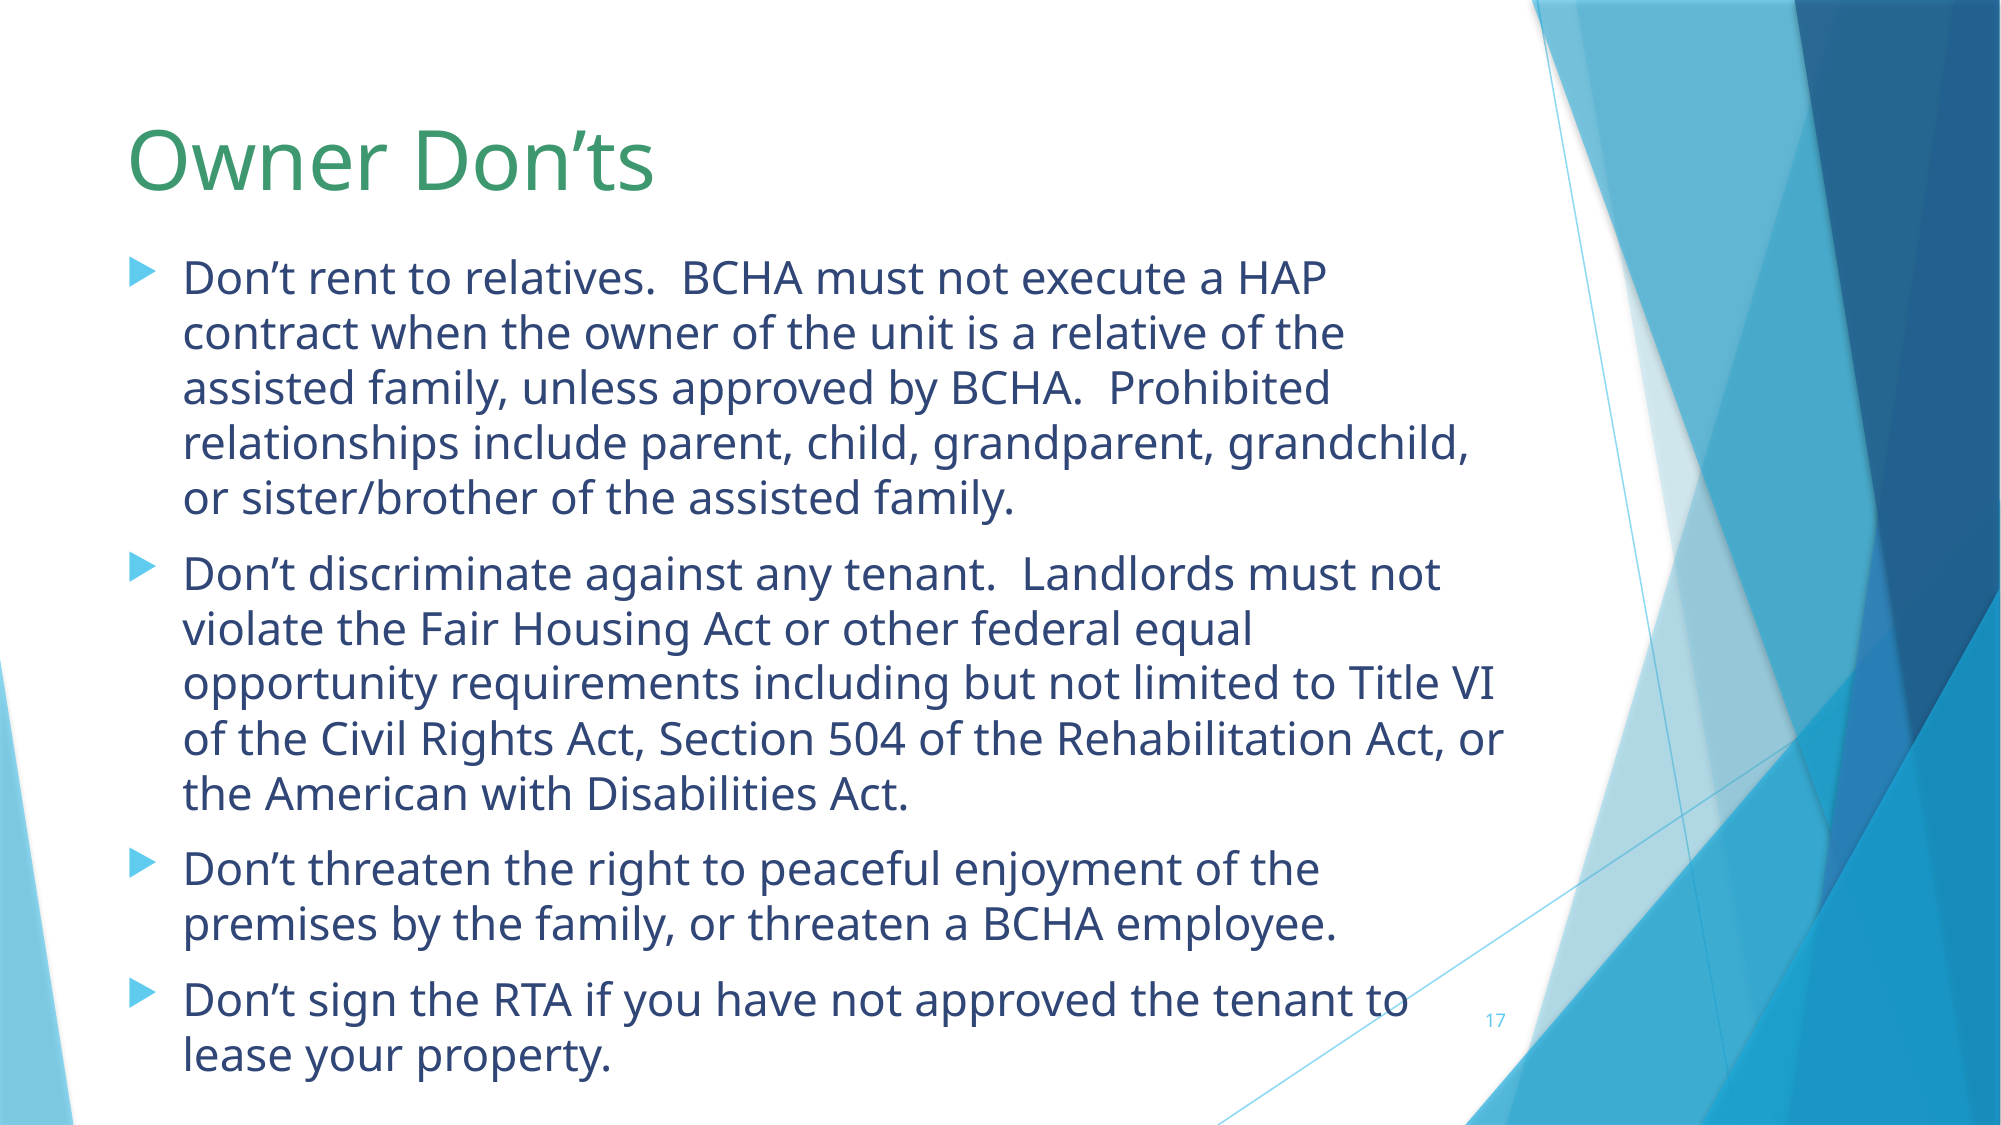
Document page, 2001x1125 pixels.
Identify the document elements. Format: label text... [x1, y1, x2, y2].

title Owner Don’ts [111, 99, 1592, 317]
slide_number 17 [1409, 991, 1522, 1051]
list Don’t rent to relatives. BCHA must not execute a HAP contract when the owner of the unit is a relative of the assisted family, unless approved by BCHA. Prohibited relationships include parent, child, grandparent, grandchild, or sister/brother of the assisted family. Don’t discriminate against any tenant. Landlords must not violate the Fair Housing Act or other federal equal opportunity requirements including but not limited to Title VI of the Civil Rights Act, Section 504 of the Rehabilitation Act, or the American with Disabilities Act. Don’t threaten the right to peaceful enjoyment of the premises by the family, or threaten a BCHA employee. Don’t sign the RTA if you have not approved the tenant to lease your property. [111, 241, 1522, 1109]
